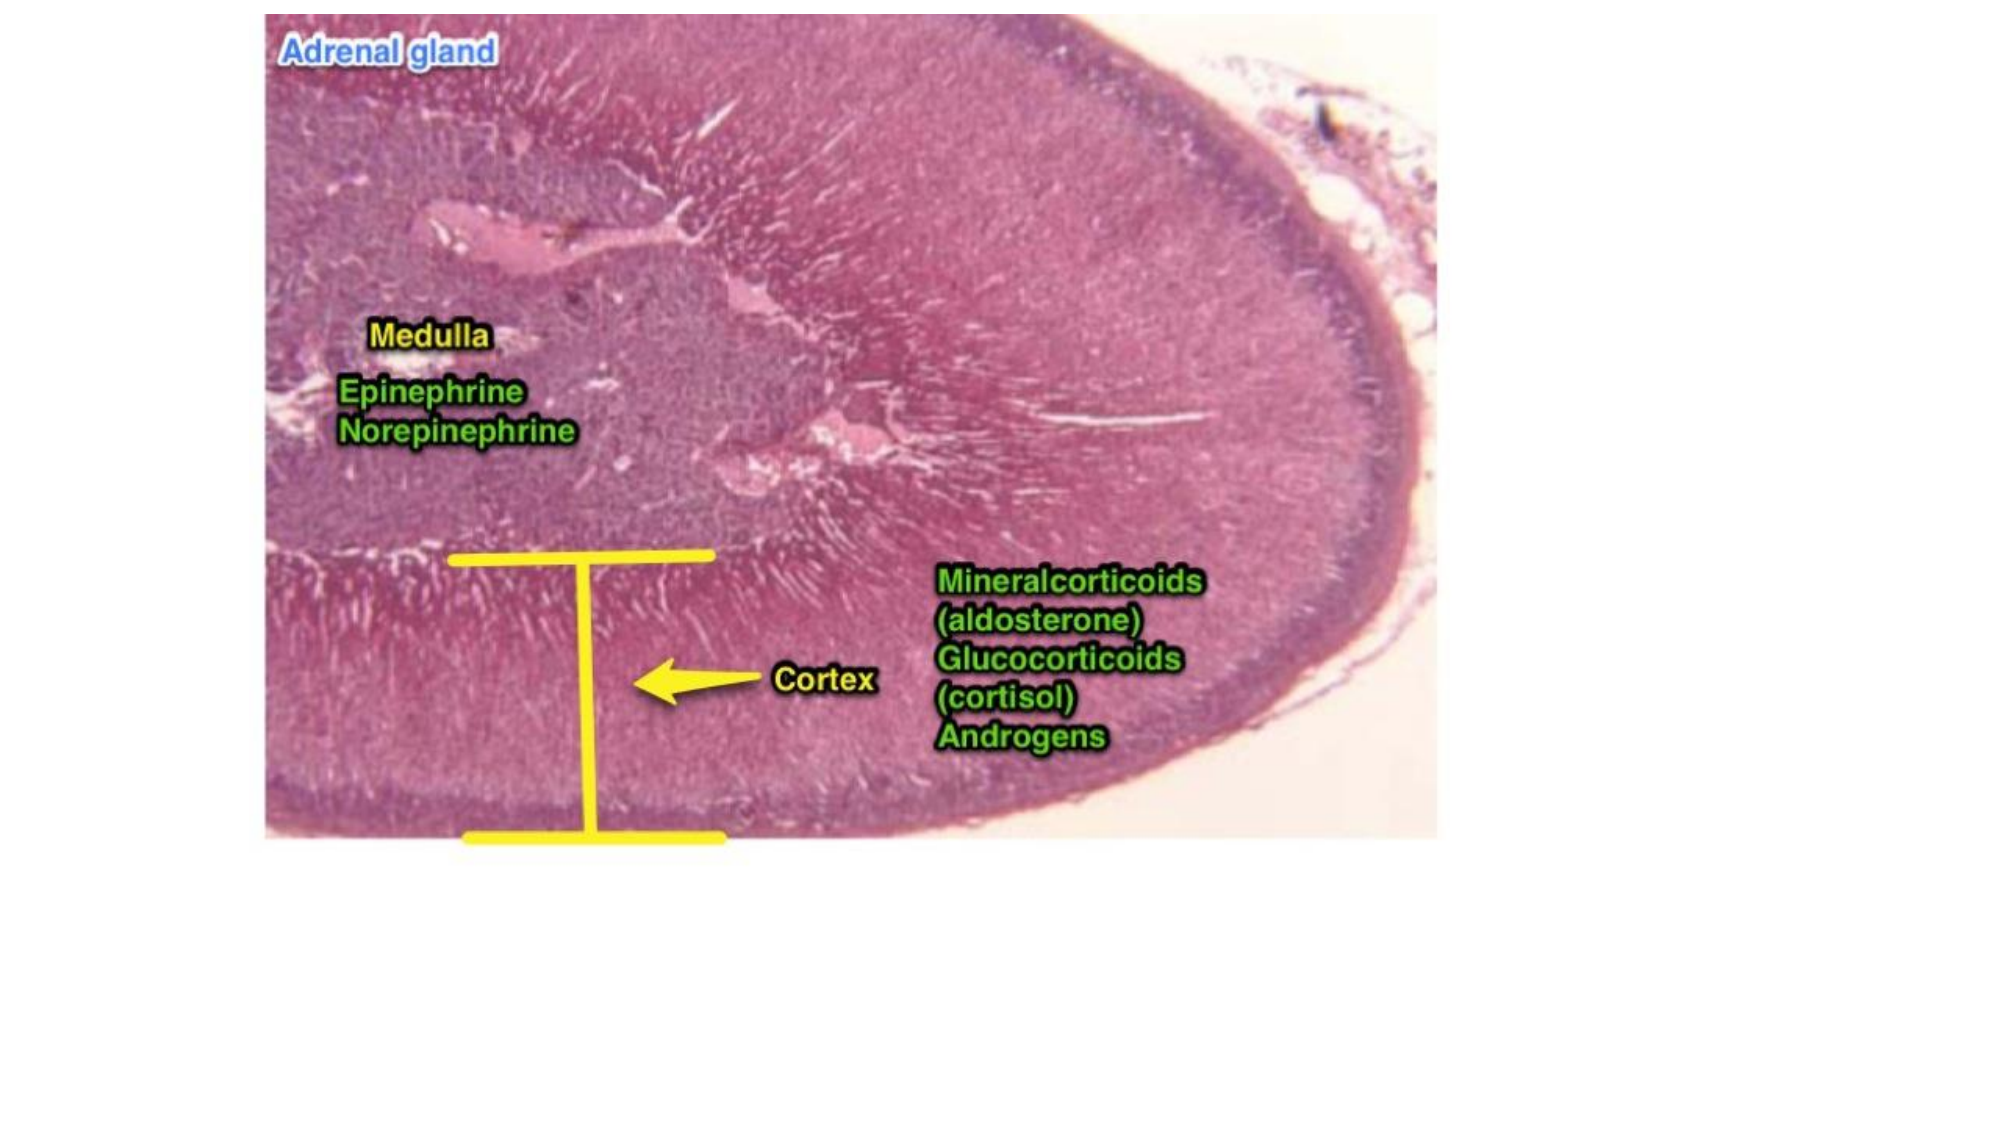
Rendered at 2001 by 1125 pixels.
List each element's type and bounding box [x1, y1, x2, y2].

picture [249, 14, 1750, 1111]
